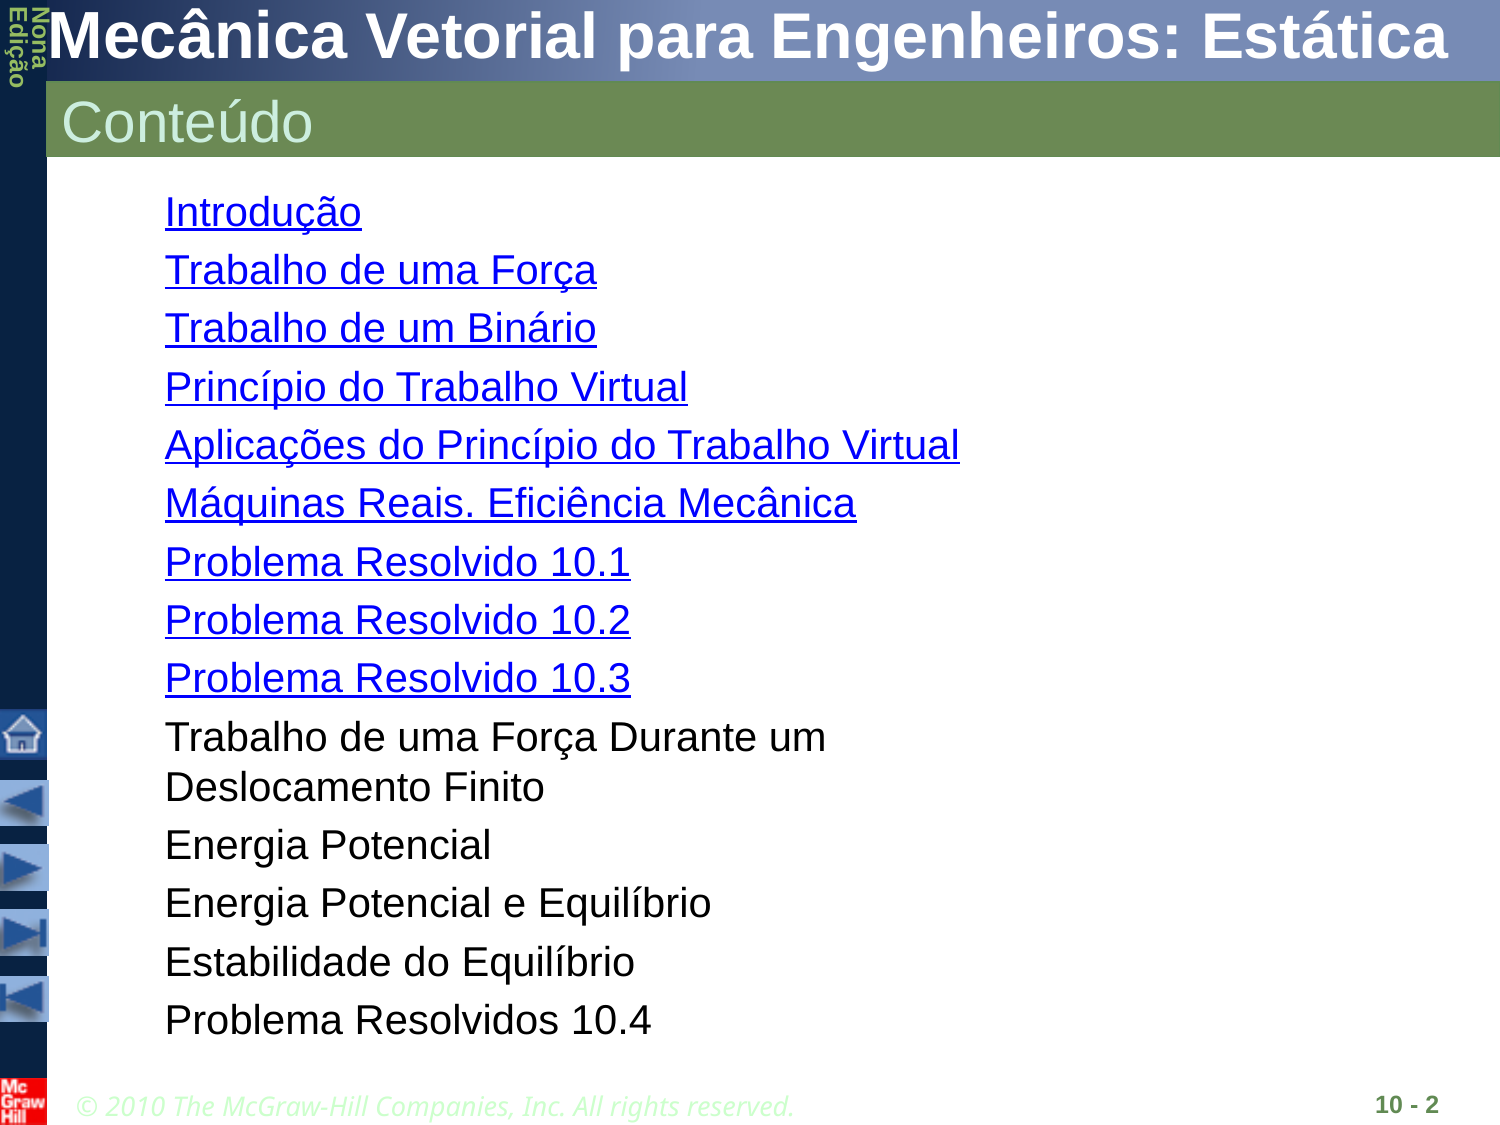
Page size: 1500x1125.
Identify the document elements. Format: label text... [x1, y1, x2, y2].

picture [0, 976, 49, 1022]
picture [0, 844, 49, 891]
picture [0, 1078, 47, 1125]
title Conteúdo [46, 81, 1500, 157]
slide_number 10 - 2 [1304, 1080, 1455, 1119]
text_box Introdução Trabalho de uma Força Trabalho de um Binário Princípio do Trabalho Virtual Aplicações do Princípio do Trabalho Virtual Máquinas Reais. Eficiência Mecânica Problema Resolvido 10.1 Problema Resolvido 10.2 Problema Resolvido 10.3 Trabalho de uma Força Durante um Deslocamento Finito Energia Potencial Energia Potencial e Equilíbrio Estabilidade do Equilíbrio Problema Resolvidos 10.4 [149, 177, 1070, 1051]
picture [0, 709, 47, 760]
picture [0, 909, 49, 956]
picture [0, 780, 49, 826]
